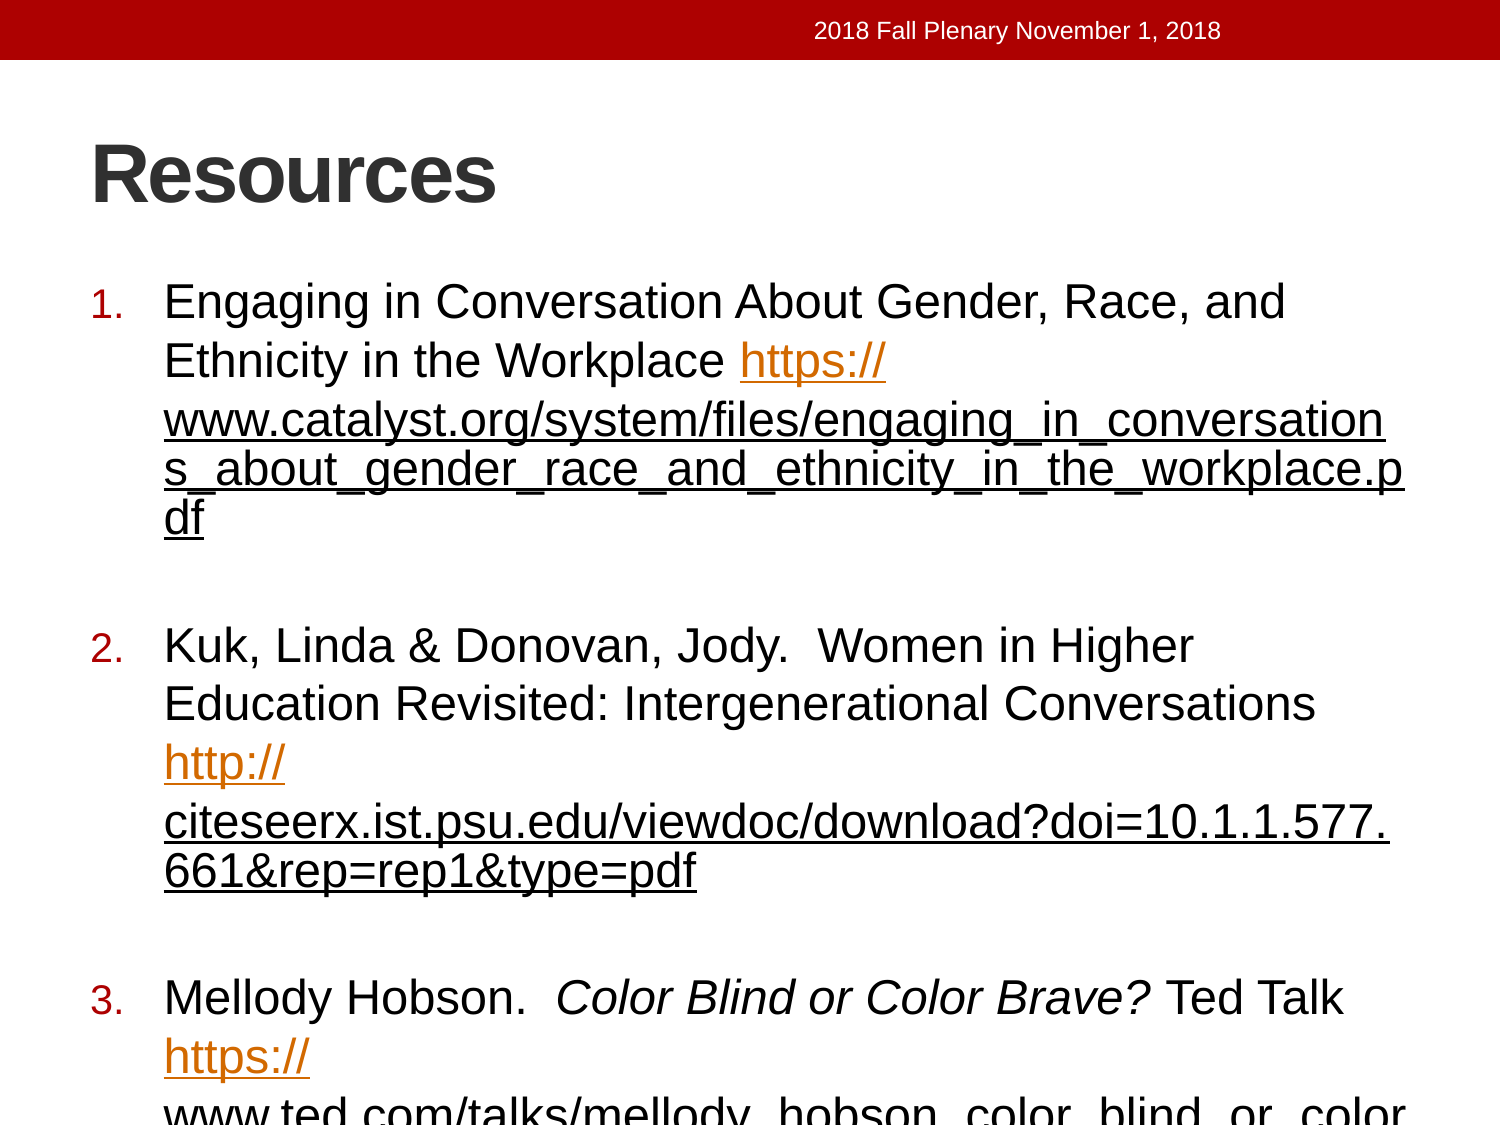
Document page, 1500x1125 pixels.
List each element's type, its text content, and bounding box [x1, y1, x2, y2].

title Resources [75, 87, 1425, 250]
footer 2018 Fall Plenary November 1, 2018 [562, 3, 1238, 57]
list Engaging in Conversation About Gender, Race, and Ethnicity in the Workplace https://www.catalyst.org/system/files/engaging_in_conversations_about_gender_race_and_ethnicity_in_the_workplace.pdf Kuk, Linda & Donovan, Jody. Women in Higher Education Revisited: Intergenerational Conversations http://citeseerx.ist.psu.edu/viewdoc/download?doi=10.1.1.577.661&rep=rep1&type=pdf Mellody Hobson. Color Blind or Color Brave? Ted Talk https://www.ted.com/talks/mellody_hobson_color_blind_or_color_brave?language=en [75, 262, 1425, 1063]
